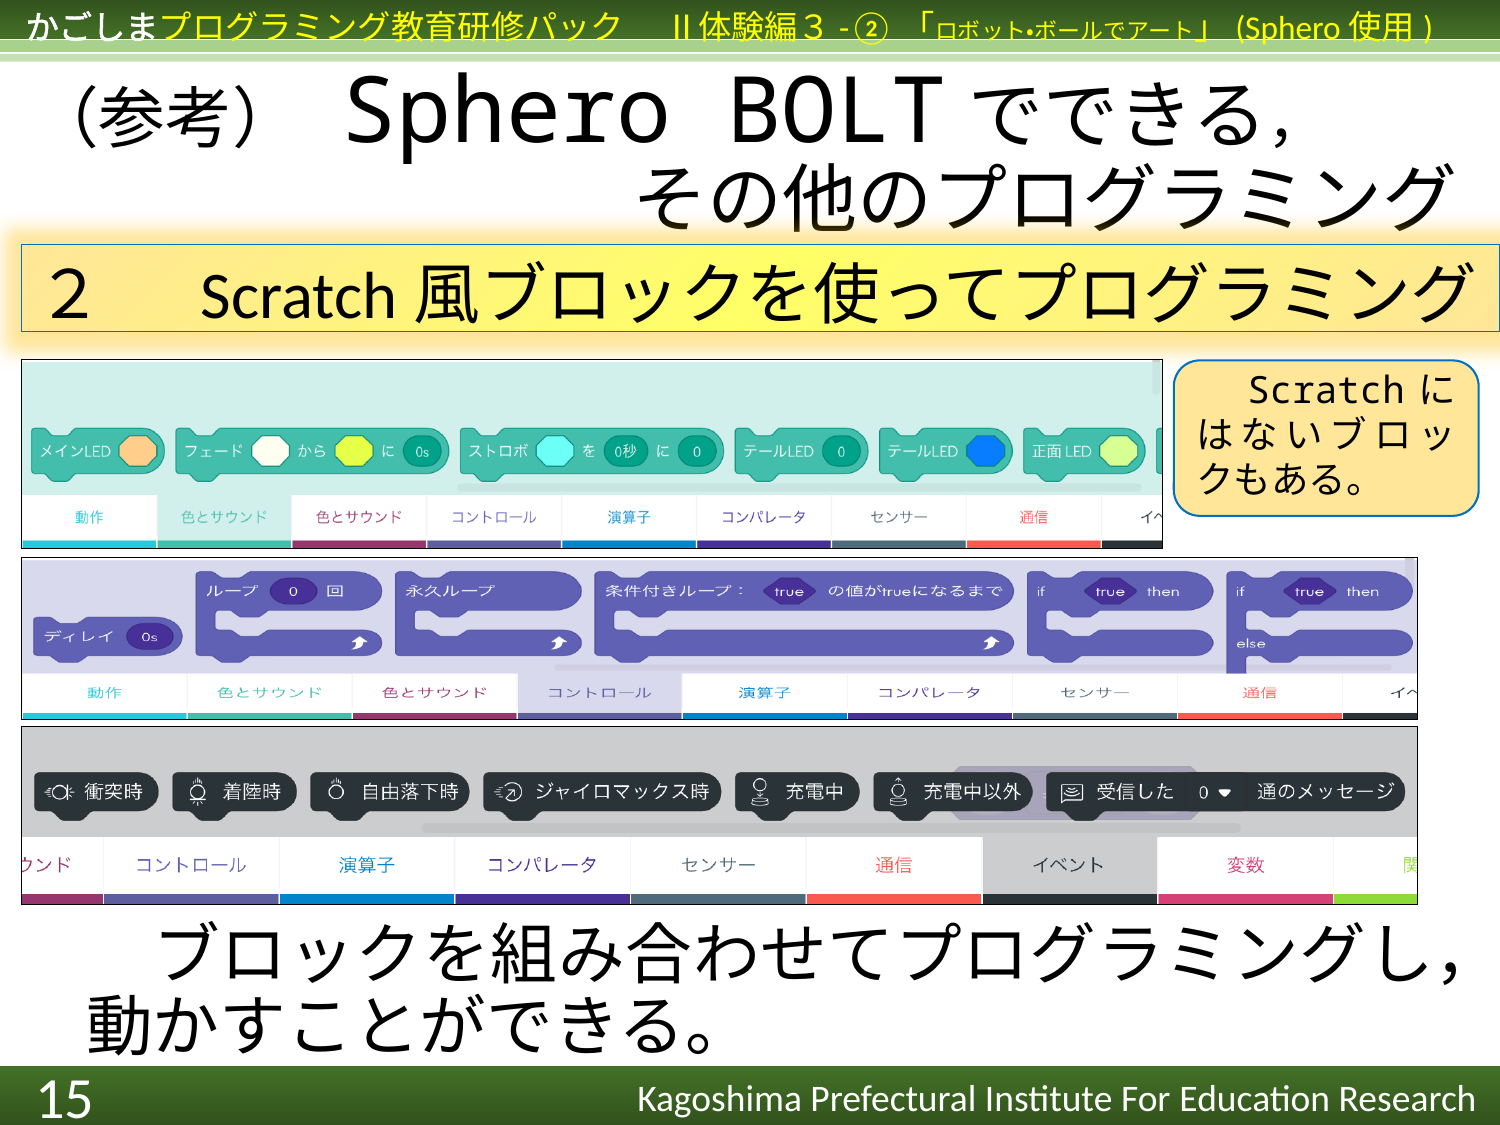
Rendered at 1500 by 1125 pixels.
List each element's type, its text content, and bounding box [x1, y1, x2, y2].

text_box （参考） Sphero BOLTでできる， その他のプログラミング [17, 55, 1479, 216]
picture [21, 359, 1163, 549]
text_box ブロックを組み合わせてプログラミングし，動かすことができる。 [71, 913, 1450, 1070]
picture [21, 726, 1418, 905]
slide_number 15 [0, 1065, 130, 1125]
text_box ２ Scratch風ブロックを使ってプログラミング [21, 244, 1500, 332]
text_box Scratchにはないブロックもある。 [1172, 359, 1480, 517]
picture [21, 557, 1418, 720]
